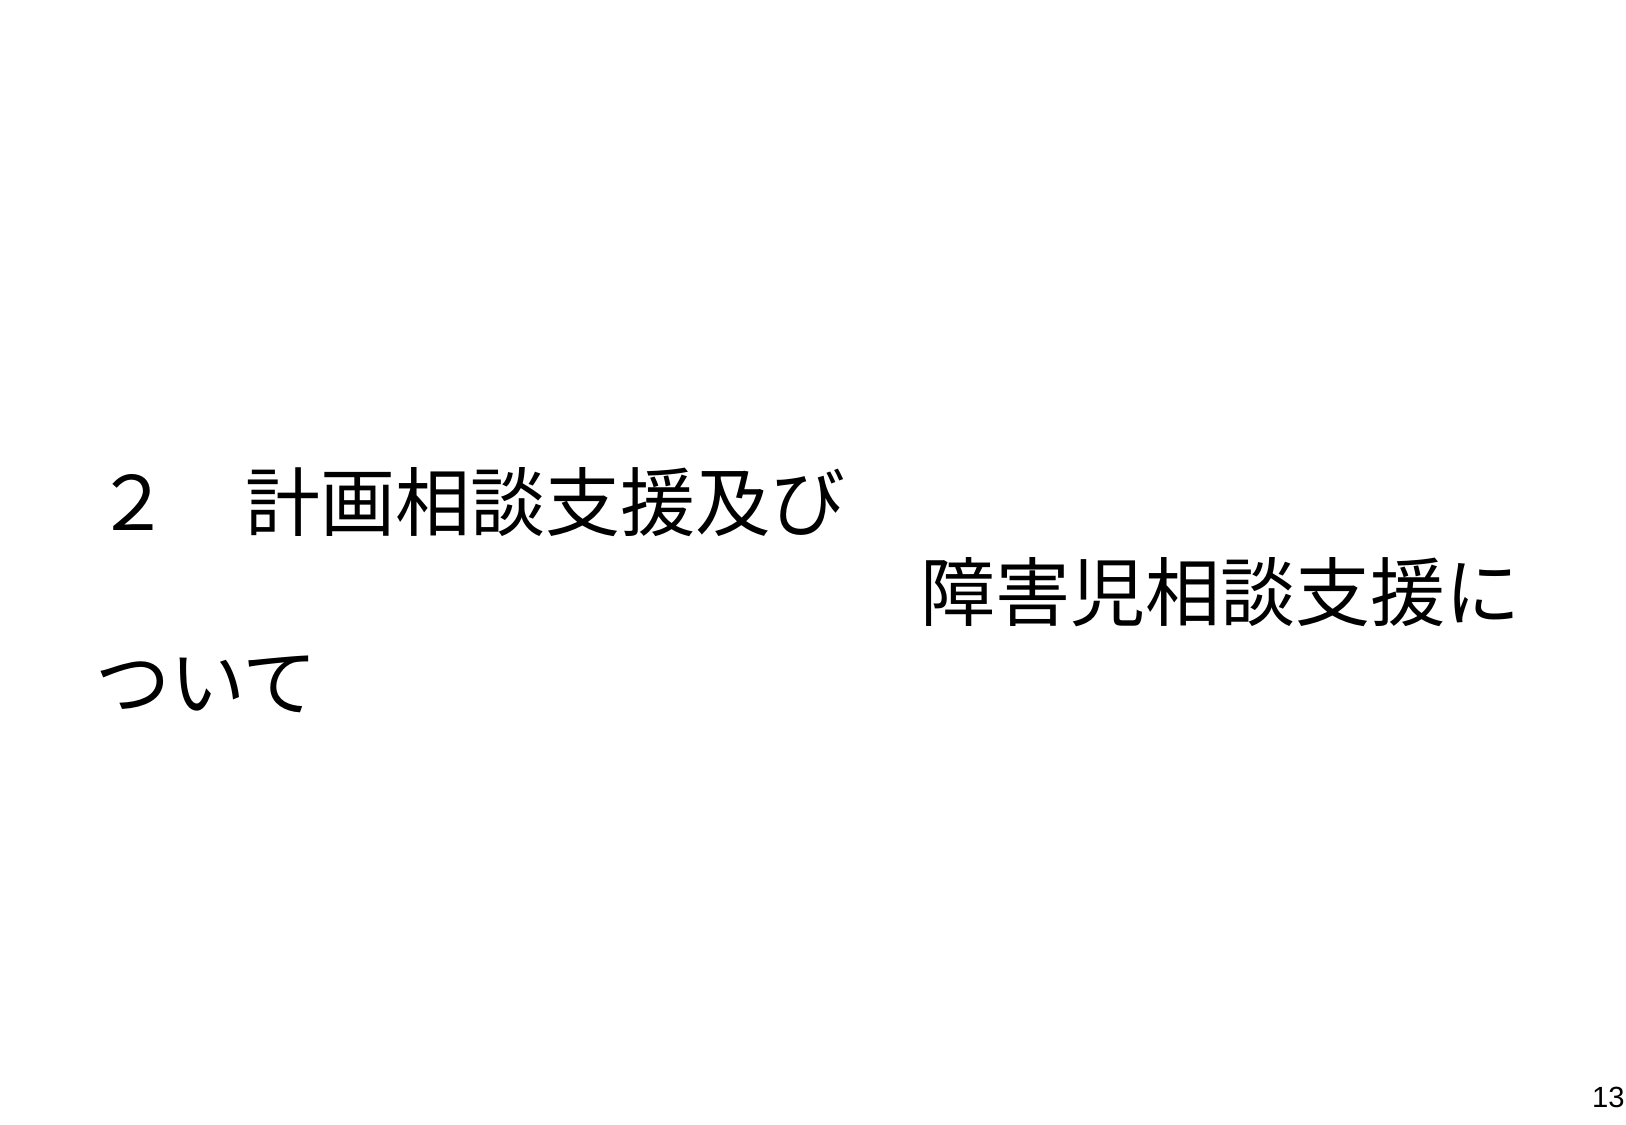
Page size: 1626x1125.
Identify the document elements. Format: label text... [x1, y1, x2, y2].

slide_number 13 [1260, 1070, 1625, 1125]
title ２ 計画相談支援及び 障害児相談支援について [79, 136, 1543, 1045]
